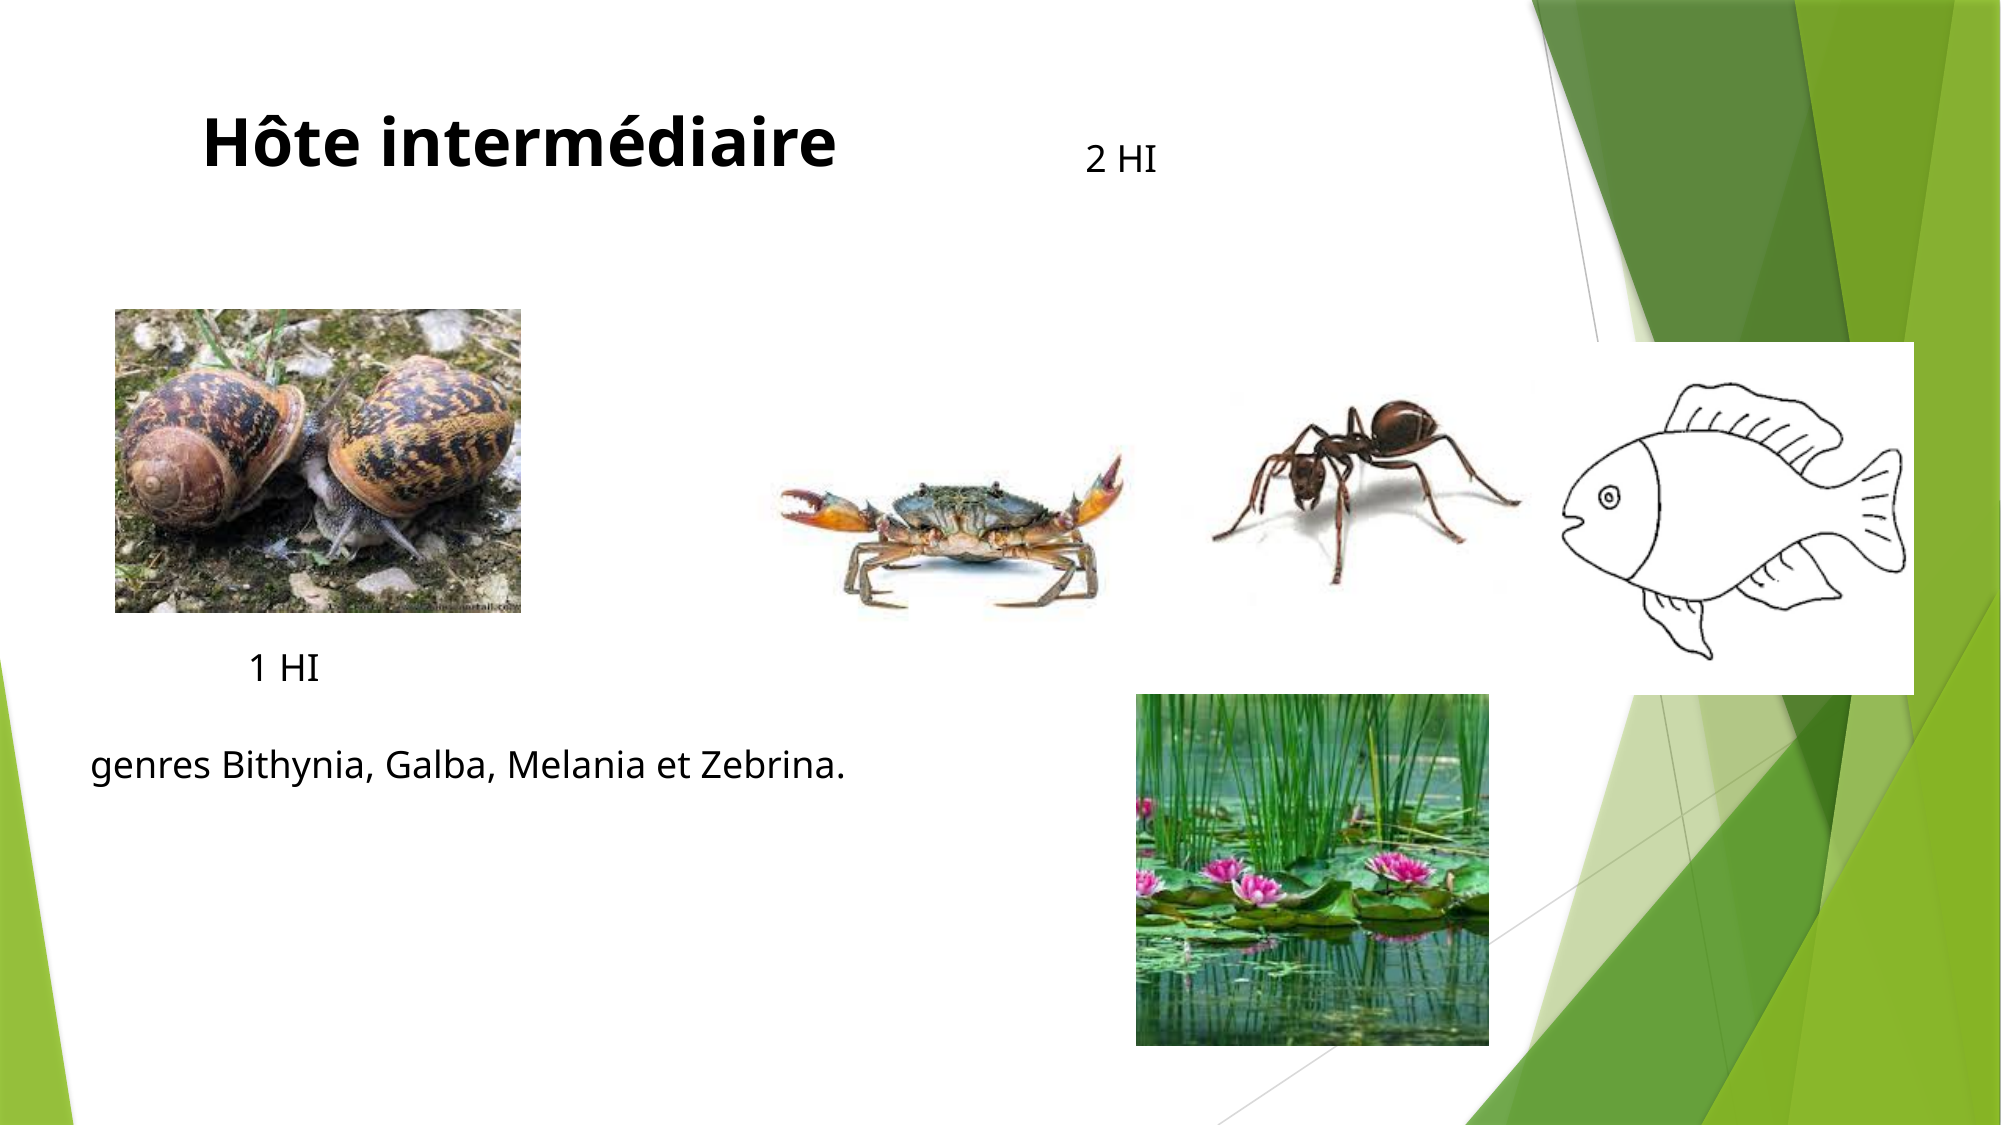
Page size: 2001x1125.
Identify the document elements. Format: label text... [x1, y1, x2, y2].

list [115, 308, 521, 613]
picture [1135, 693, 1489, 1047]
text_box Hôte intermédiaire [186, 92, 854, 187]
picture [1180, 317, 1536, 668]
text_box 2 HI [1070, 127, 1391, 188]
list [1561, 342, 1914, 695]
text_box genres Bithynia, Galba, Melania et Zebrina. [65, 733, 929, 794]
text_box 1 HI [233, 637, 554, 697]
picture [733, 345, 1155, 641]
